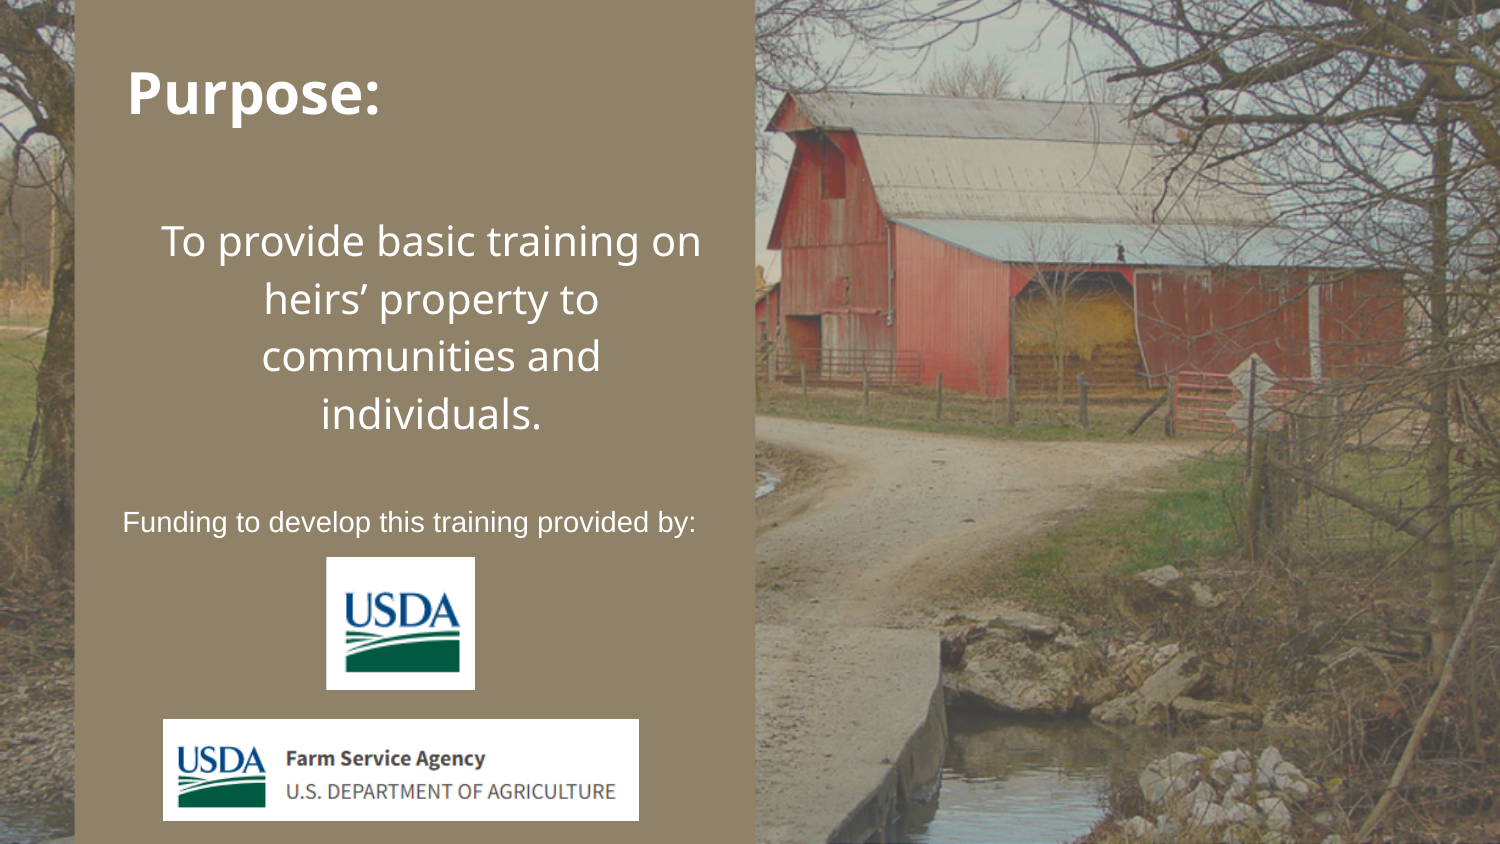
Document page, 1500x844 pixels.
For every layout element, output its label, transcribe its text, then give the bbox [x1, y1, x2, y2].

text_box Funding to develop this training provided by: [107, 495, 750, 546]
list Purpose: [74, 30, 756, 215]
list To provide basic training on heirs’ property to communities and individuals. [111, 192, 727, 495]
picture [162, 718, 639, 821]
picture [325, 557, 476, 697]
